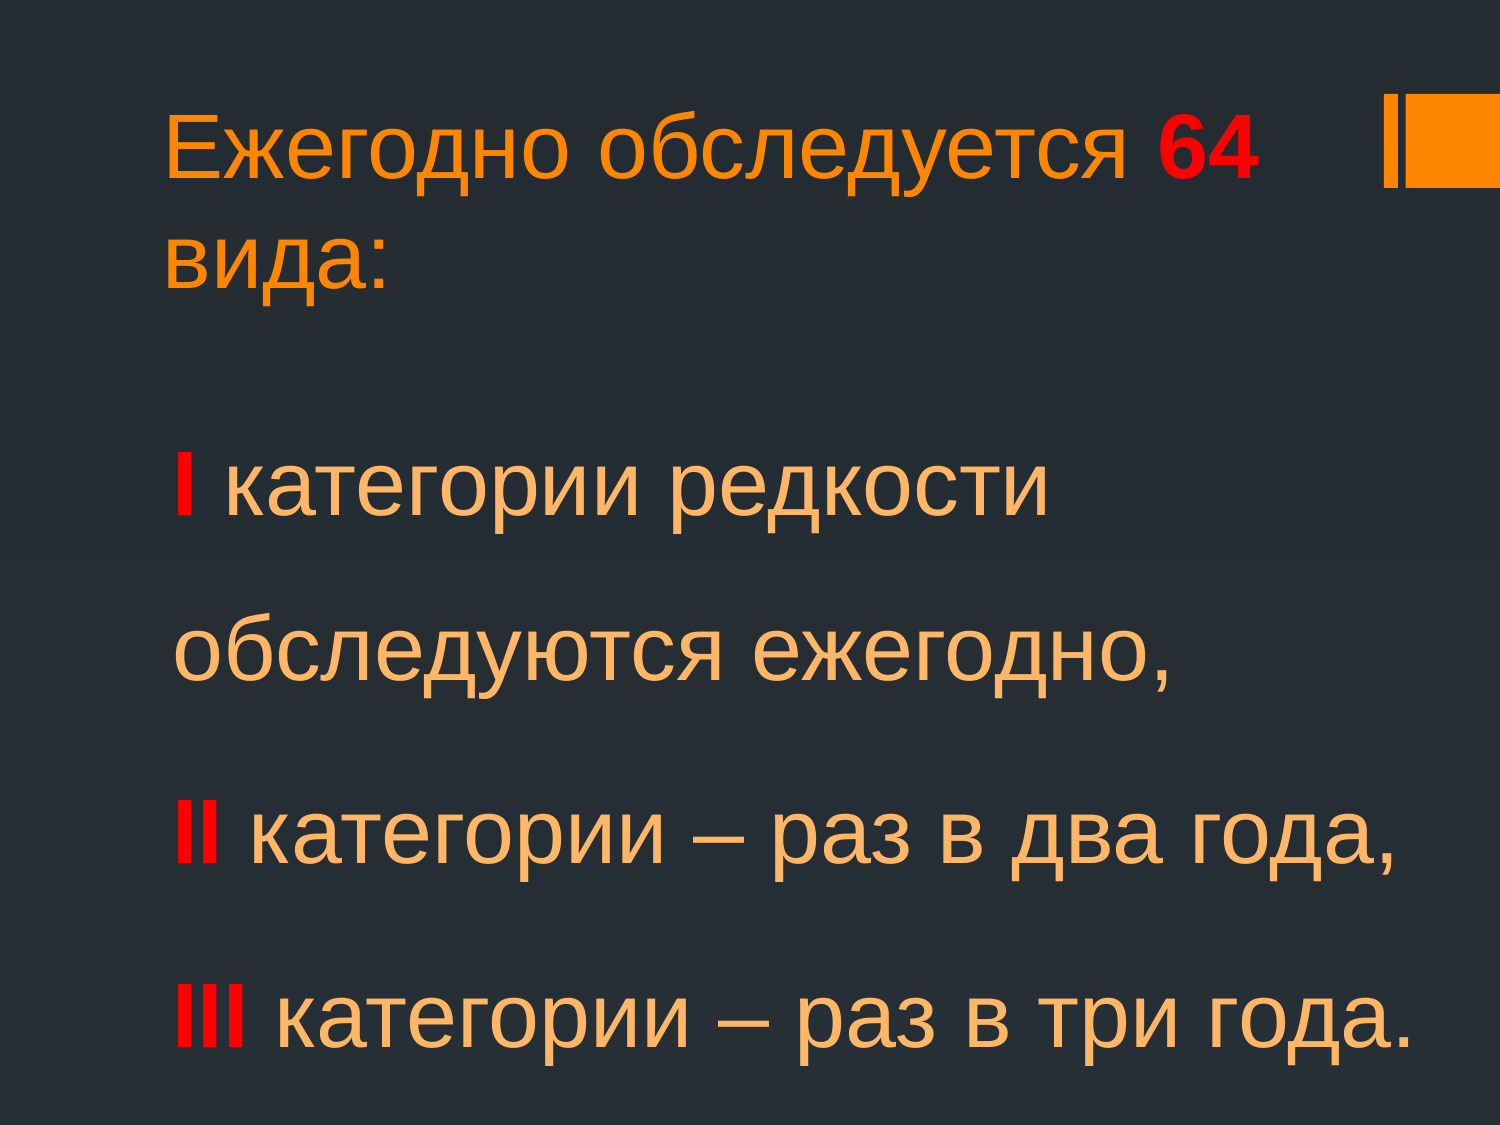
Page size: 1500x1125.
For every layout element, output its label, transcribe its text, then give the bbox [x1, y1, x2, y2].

list I категории редкости обследуются ежегодно, II категории – раз в два года, III категории – раз в три года. [150, 361, 1459, 1035]
title Ежегодно обследуется 64 вида: [147, 90, 1348, 315]
